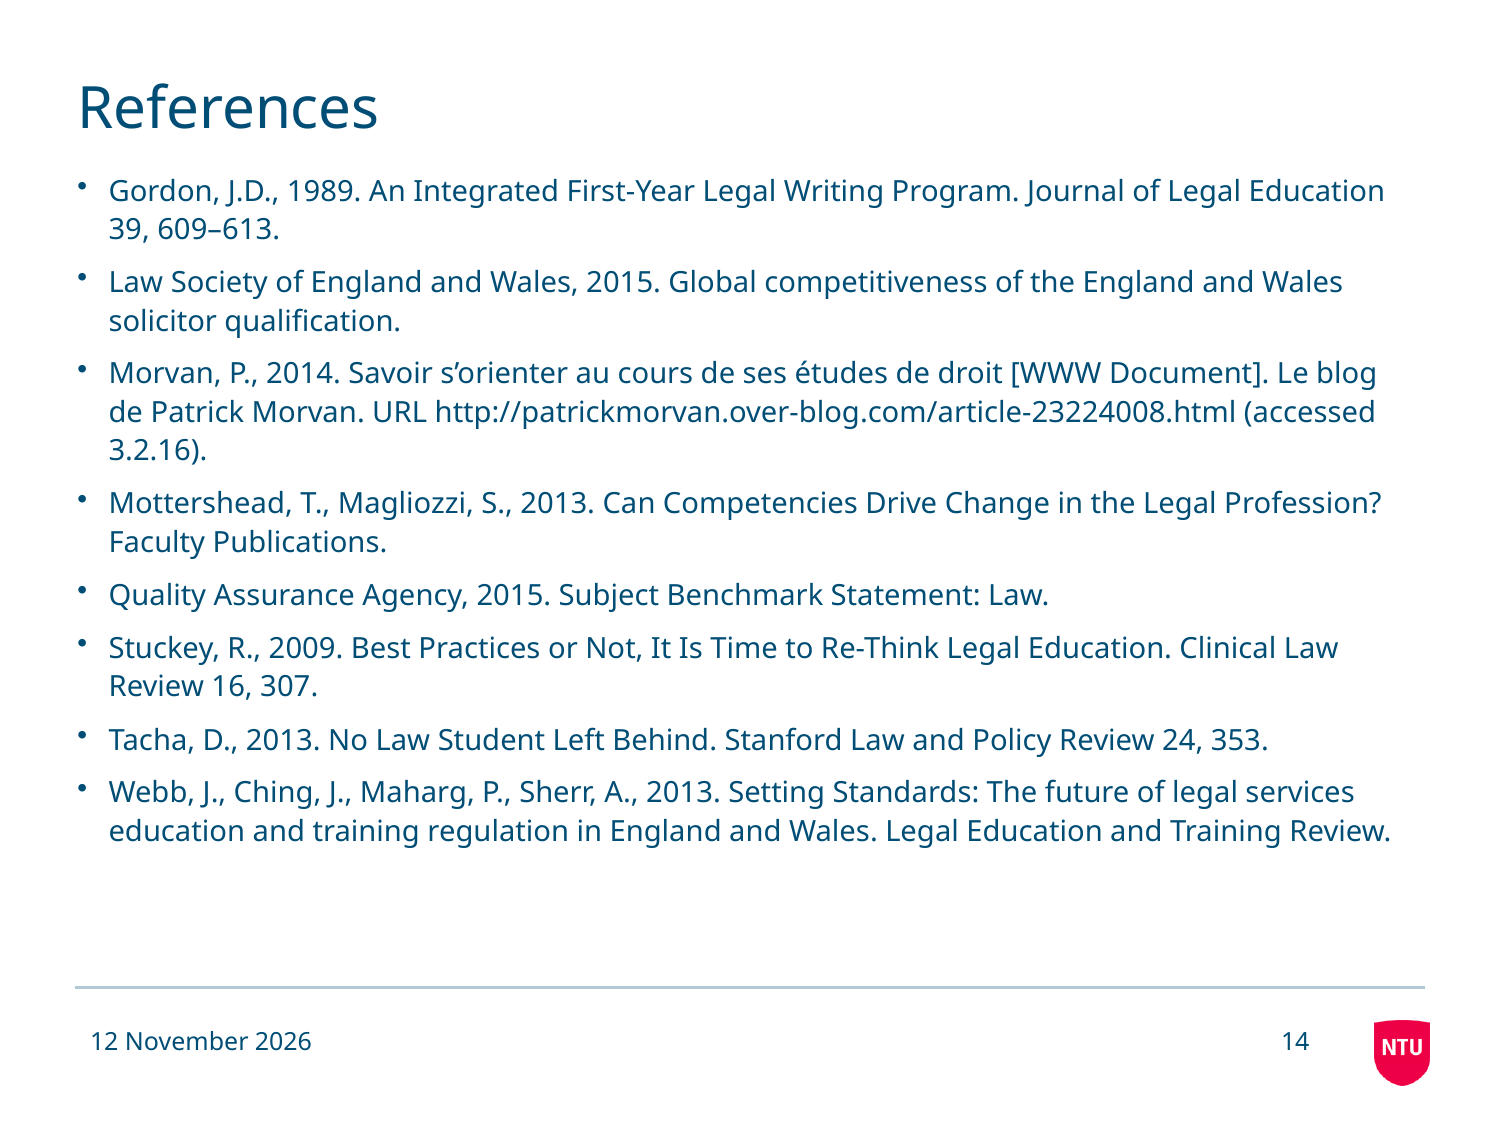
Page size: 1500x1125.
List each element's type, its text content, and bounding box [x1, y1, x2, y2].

slide_number 14 [974, 1017, 1325, 1097]
list Gordon, J.D., 1989. An Integrated First-Year Legal Writing Program. Journal of Legal Education 39, 609–613. Law Society of England and Wales, 2015. Global competitiveness of the England and Wales solicitor qualification. Morvan, P., 2014. Savoir s’orienter au cours de ses études de droit [WWW Document]. Le blog de Patrick Morvan. URL http://patrickmorvan.over-blog.com/article-23224008.html (accessed 3.2.16). Mottershead, T., Magliozzi, S., 2013. Can Competencies Drive Change in the Legal Profession? Faculty Publications. Quality Assurance Agency, 2015. Subject Benchmark Statement: Law. Stuckey, R., 2009. Best Practices or Not, It Is Time to Re-Think Legal Education. Clinical Law Review 16, 307. Tacha, D., 2013. No Law Student Left Behind. Stanford Law and Policy Review 24, 353. Webb, J., Ching, J., Maharg, P., Sherr, A., 2013. Setting Standards: The future of legal services education and training regulation in England and Wales. Legal Education and Training Review. [62, 160, 1425, 979]
picture [1374, 1020, 1430, 1086]
title References [62, 62, 1425, 160]
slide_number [75, 1017, 425, 1097]
